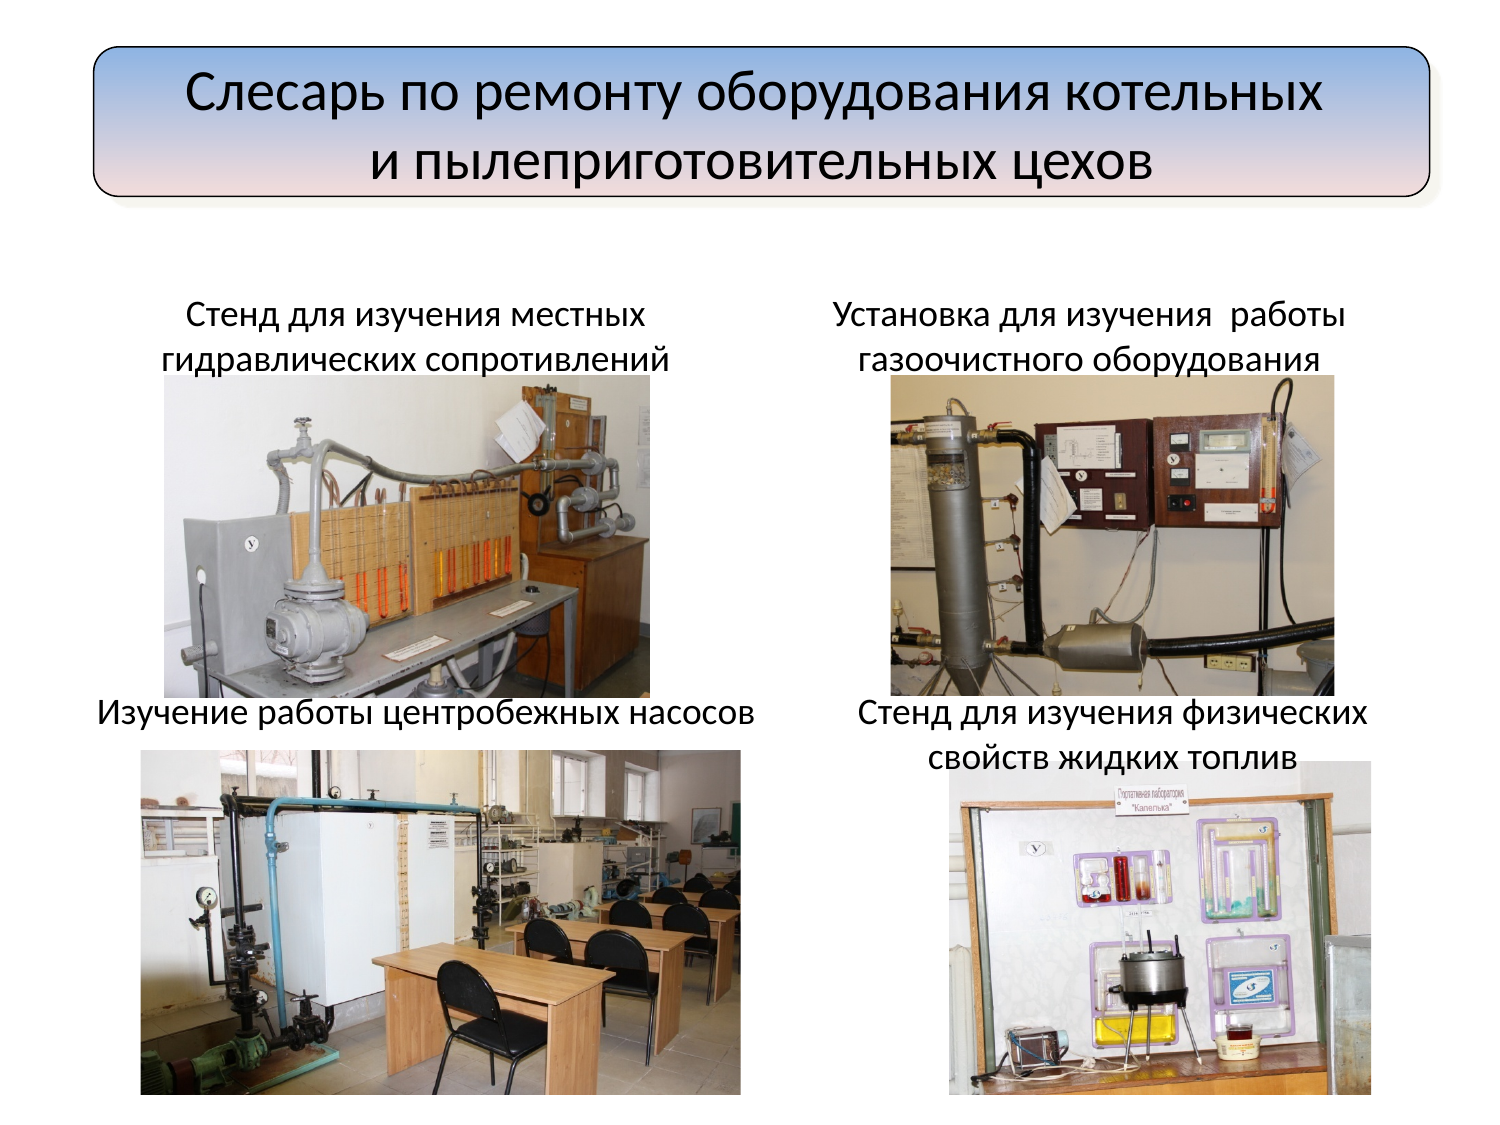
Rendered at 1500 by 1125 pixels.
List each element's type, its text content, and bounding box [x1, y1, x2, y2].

picture [890, 374, 1335, 697]
text_box Стенд для изучения физических свойств жидких топлив [796, 679, 1430, 785]
picture [140, 749, 741, 1095]
text_box Изучение работы центробежных насосов [82, 679, 796, 740]
text_box Установка для изучения работы газоочистного оборудования [773, 281, 1407, 386]
picture [163, 374, 651, 698]
picture [948, 761, 1372, 1095]
text_box Слесарь по ремонту оборудования котельных и пылеприготовительных цехов [93, 46, 1430, 197]
text_box Стенд для изучения местных гидравлических сопротивлений [93, 281, 739, 386]
